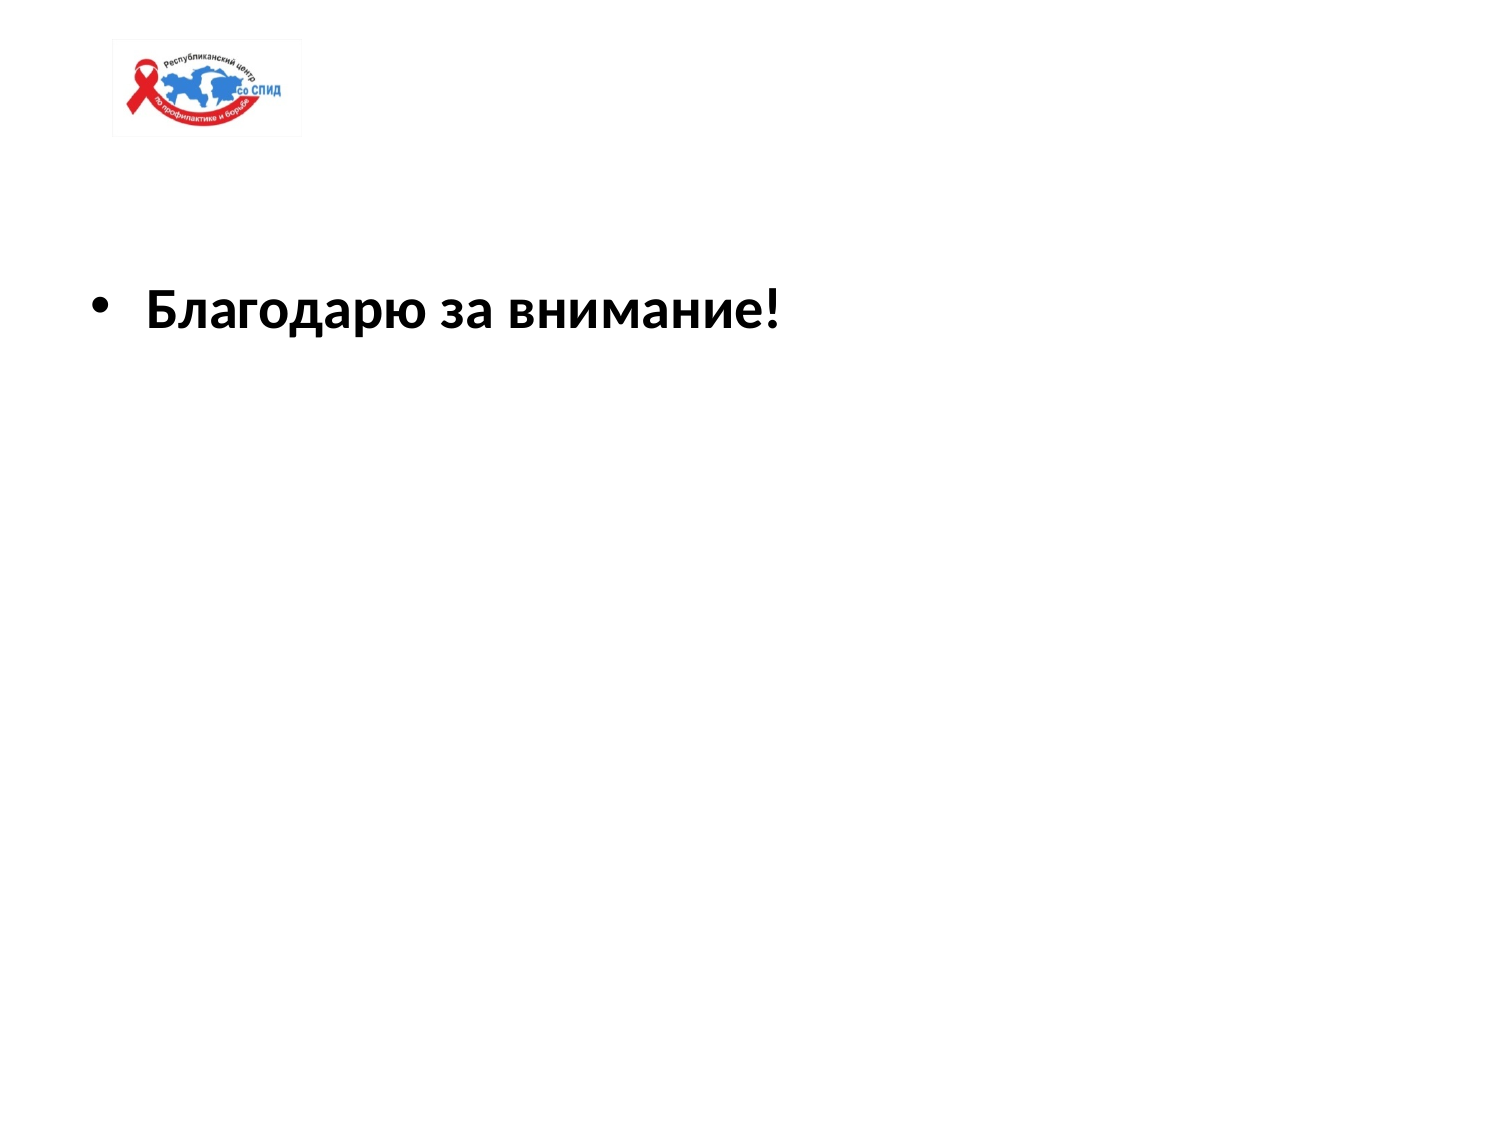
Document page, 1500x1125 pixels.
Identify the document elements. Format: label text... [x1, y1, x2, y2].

picture [111, 39, 302, 137]
list Благодарю за внимание! [75, 262, 1425, 1005]
